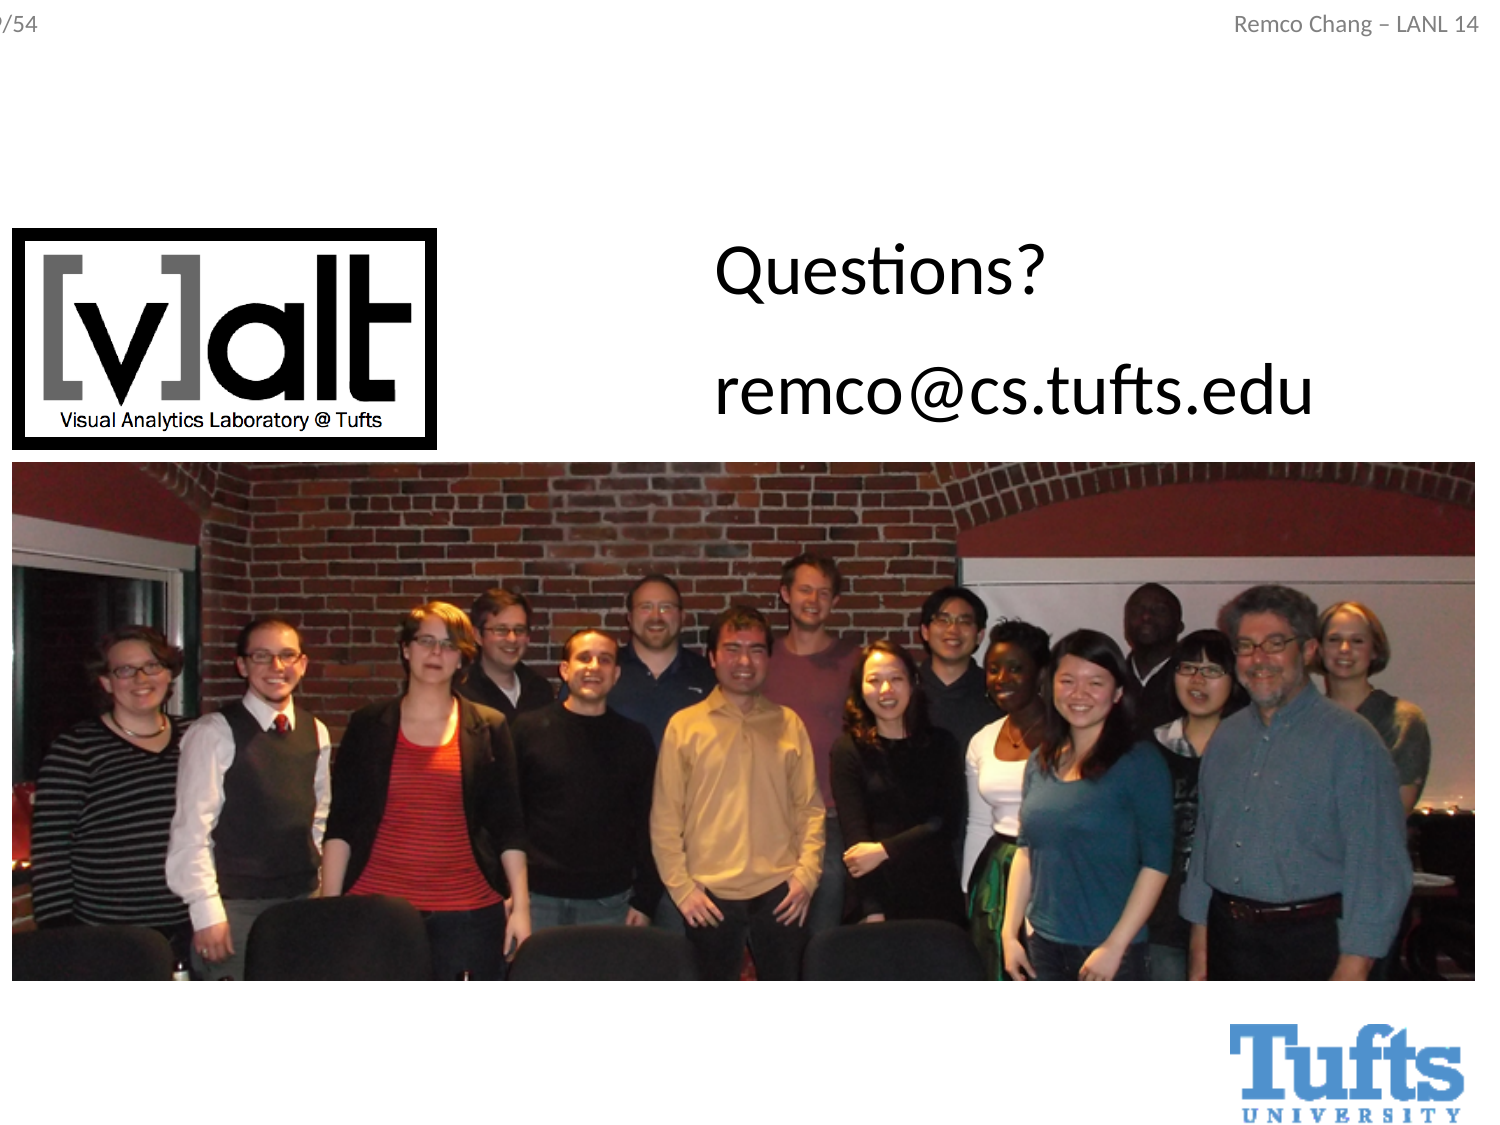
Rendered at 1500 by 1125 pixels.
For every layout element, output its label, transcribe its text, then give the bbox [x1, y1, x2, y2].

picture [12, 462, 1476, 981]
title Questions? remco@cs.tufts.edu [699, 212, 1450, 438]
picture [24, 240, 426, 438]
picture [1230, 1024, 1500, 1125]
